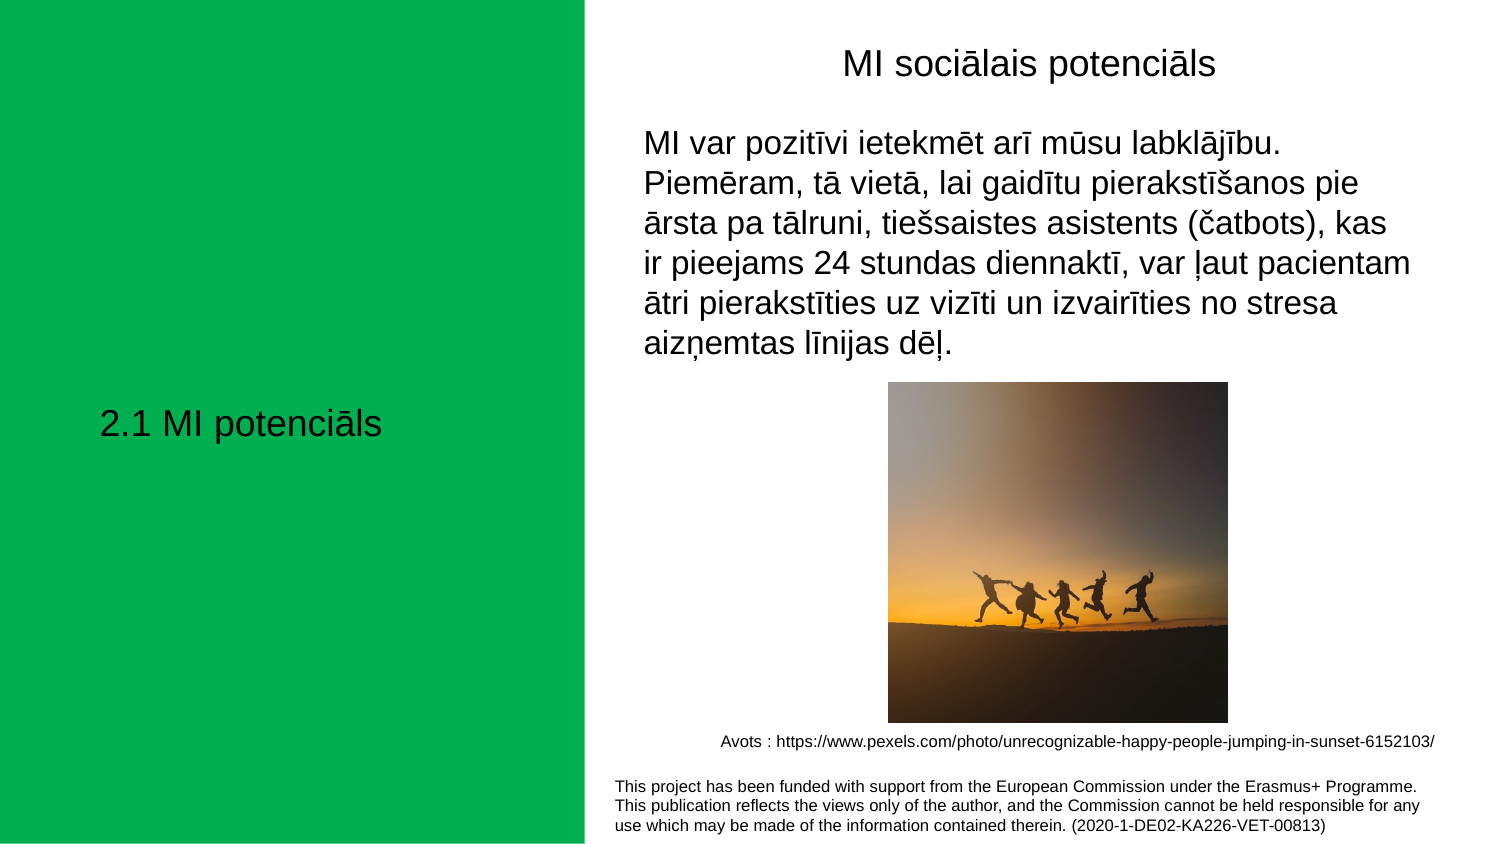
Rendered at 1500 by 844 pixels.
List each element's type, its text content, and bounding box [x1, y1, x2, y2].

text_box MI var pozitīvi ietekmēt arī mūsu labklājību. Piemēram, tā vietā, lai gaidītu pierakstīšanos pie ārsta pa tālruni, tiešsaistes asistents (čatbots), kas ir pieejams 24 stundas diennaktī, var ļaut pacientam ātri pierakstīties uz vizīti un izvairīties no stresa aizņemtas līnijas dēļ. [628, 113, 1431, 369]
picture [887, 382, 1228, 723]
text_box [0, 0, 587, 844]
text_box 2.1 MI potenciāls [84, 391, 500, 452]
text_box Avots : https://www.pexels.com/photo/unrecognizable-happy-people-jumping-in-sunset-6152103/ [705, 723, 1456, 758]
text_box This project has been funded with support from the European Commission under the Erasmus+ Programme. This publication reflects the views only of the author, and the Commission cannot be held responsible for any use which may be made of the information contained therein. (2020-1-DE02-KA226-VET-00813) [600, 767, 1459, 843]
text_box MI sociālais potenciāls [722, 32, 1337, 92]
